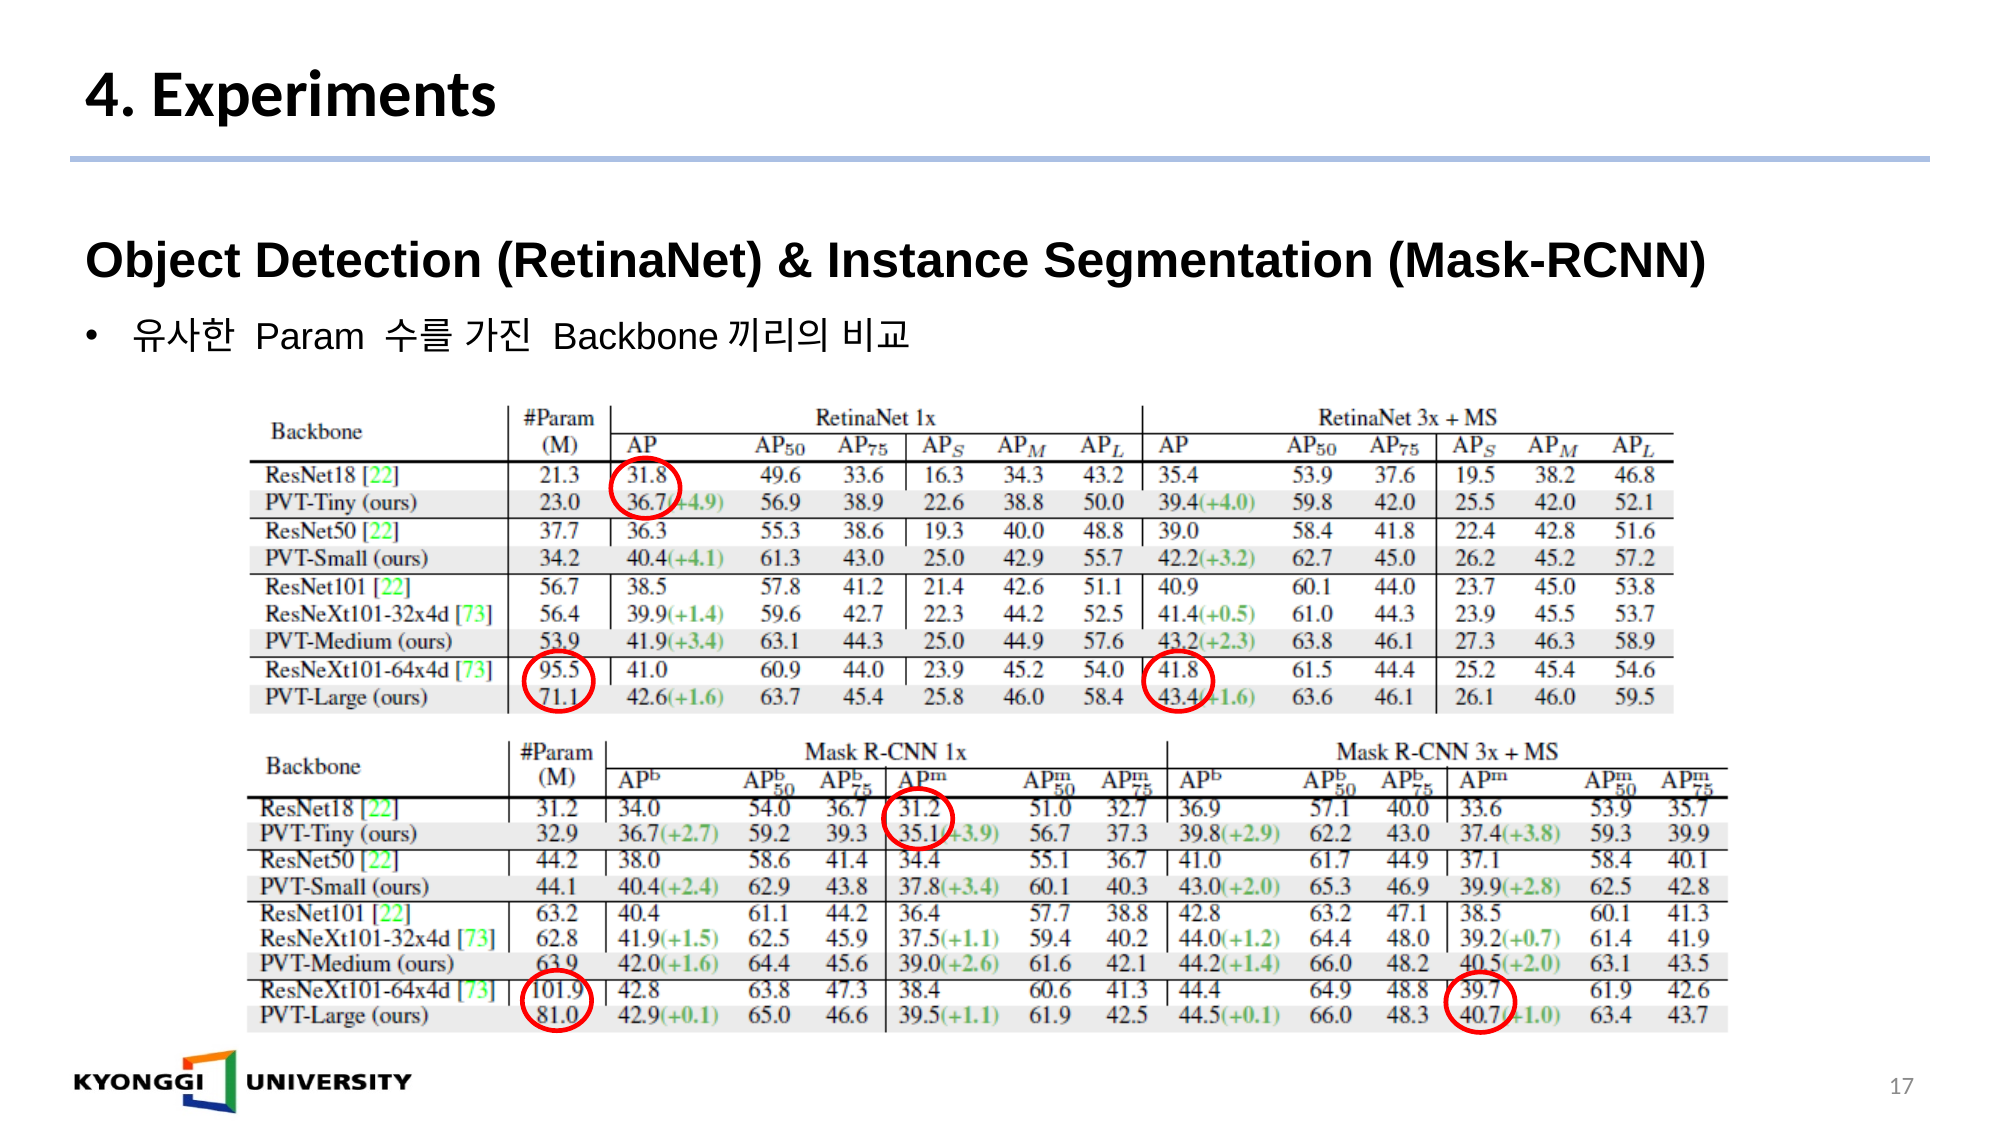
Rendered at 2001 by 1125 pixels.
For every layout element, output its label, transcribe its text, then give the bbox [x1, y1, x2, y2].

picture [69, 1044, 418, 1124]
picture [238, 732, 1736, 1039]
title 4. Experiments [70, 32, 1930, 158]
picture [238, 403, 1686, 717]
slide_number 17 [1412, 1054, 1930, 1115]
text_box Object Detection (RetinaNet) & Instance Segmentation (Mask-RCNN) 유사한 Param 수를 가진 Backbone끼리의 비교 [70, 219, 1930, 365]
